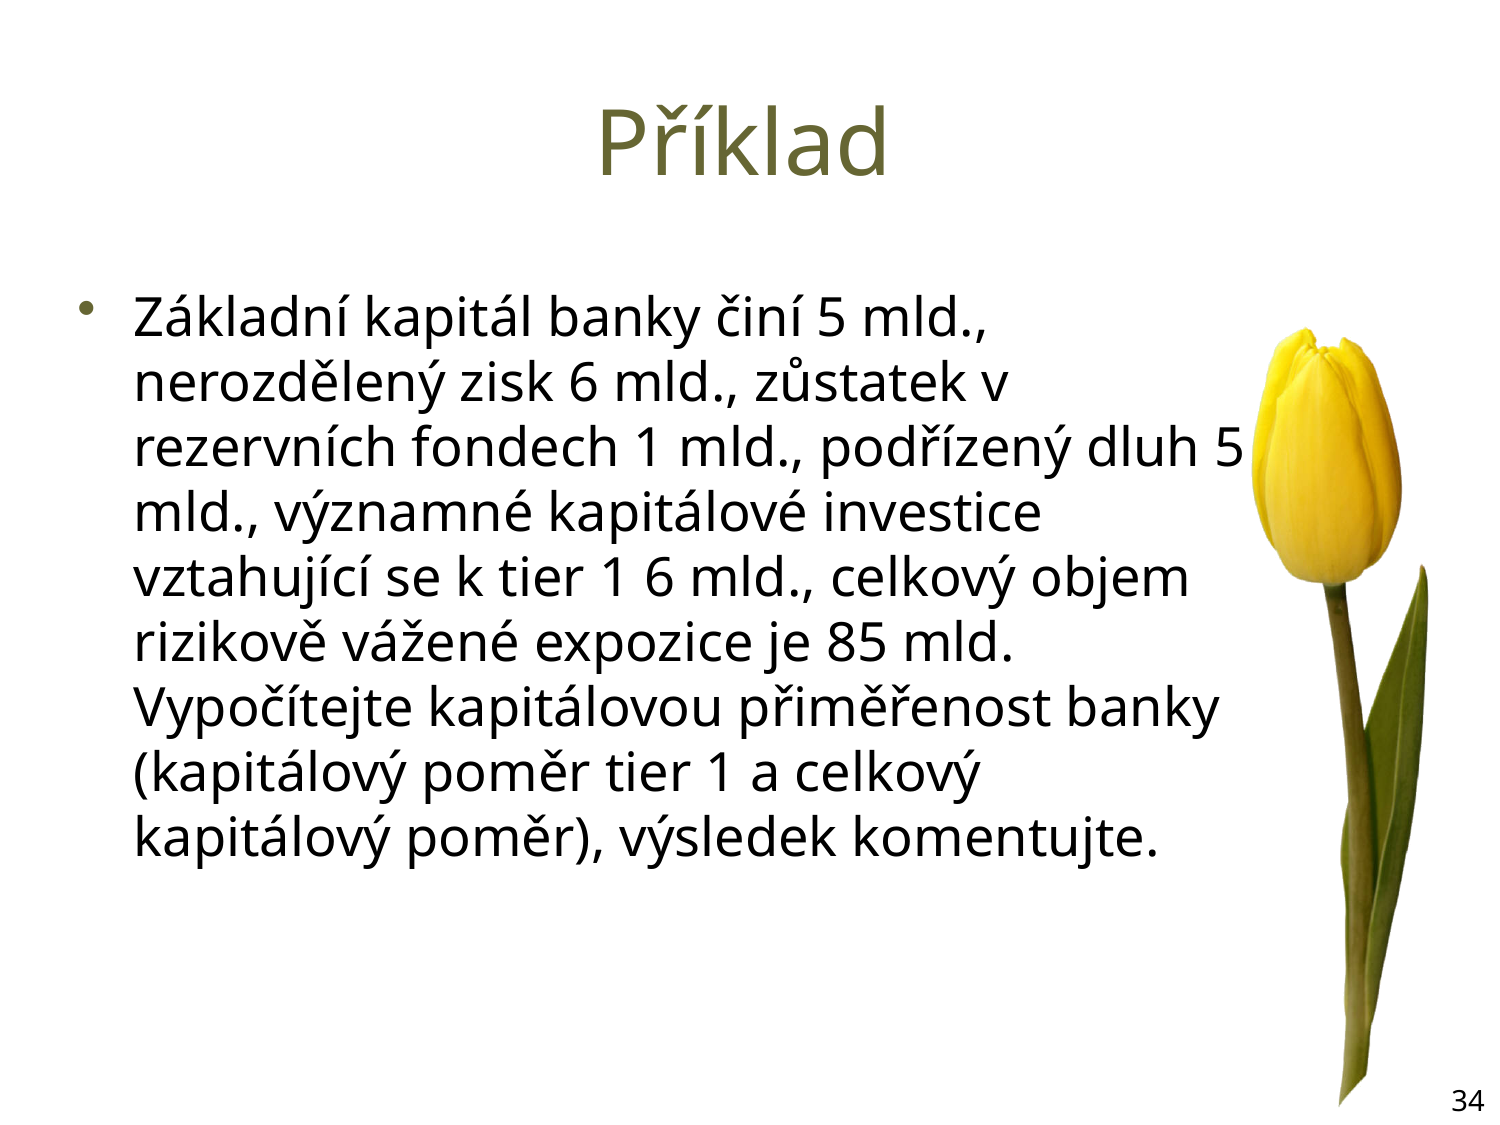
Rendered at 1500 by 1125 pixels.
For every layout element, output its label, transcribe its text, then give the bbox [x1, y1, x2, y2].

title Příklad [62, 44, 1426, 233]
picture [1187, 312, 1500, 1074]
slide_number 34 [1149, 1074, 1500, 1125]
list Základní kapitál banky činí 5 mld., nerozdělený zisk 6 mld., zůstatek v rezervních fondech 1 mld., podřízený dluh 5 mld., významné kapitálové investice vztahující se k tier 1 6 mld., celkový objem rizikově vážené expozice je 85 mld. Vypočítejte kapitálovou přiměřenost banky (kapitálový poměr tier 1 a celkový kapitálový poměr), výsledek komentujte. [62, 274, 1263, 1018]
